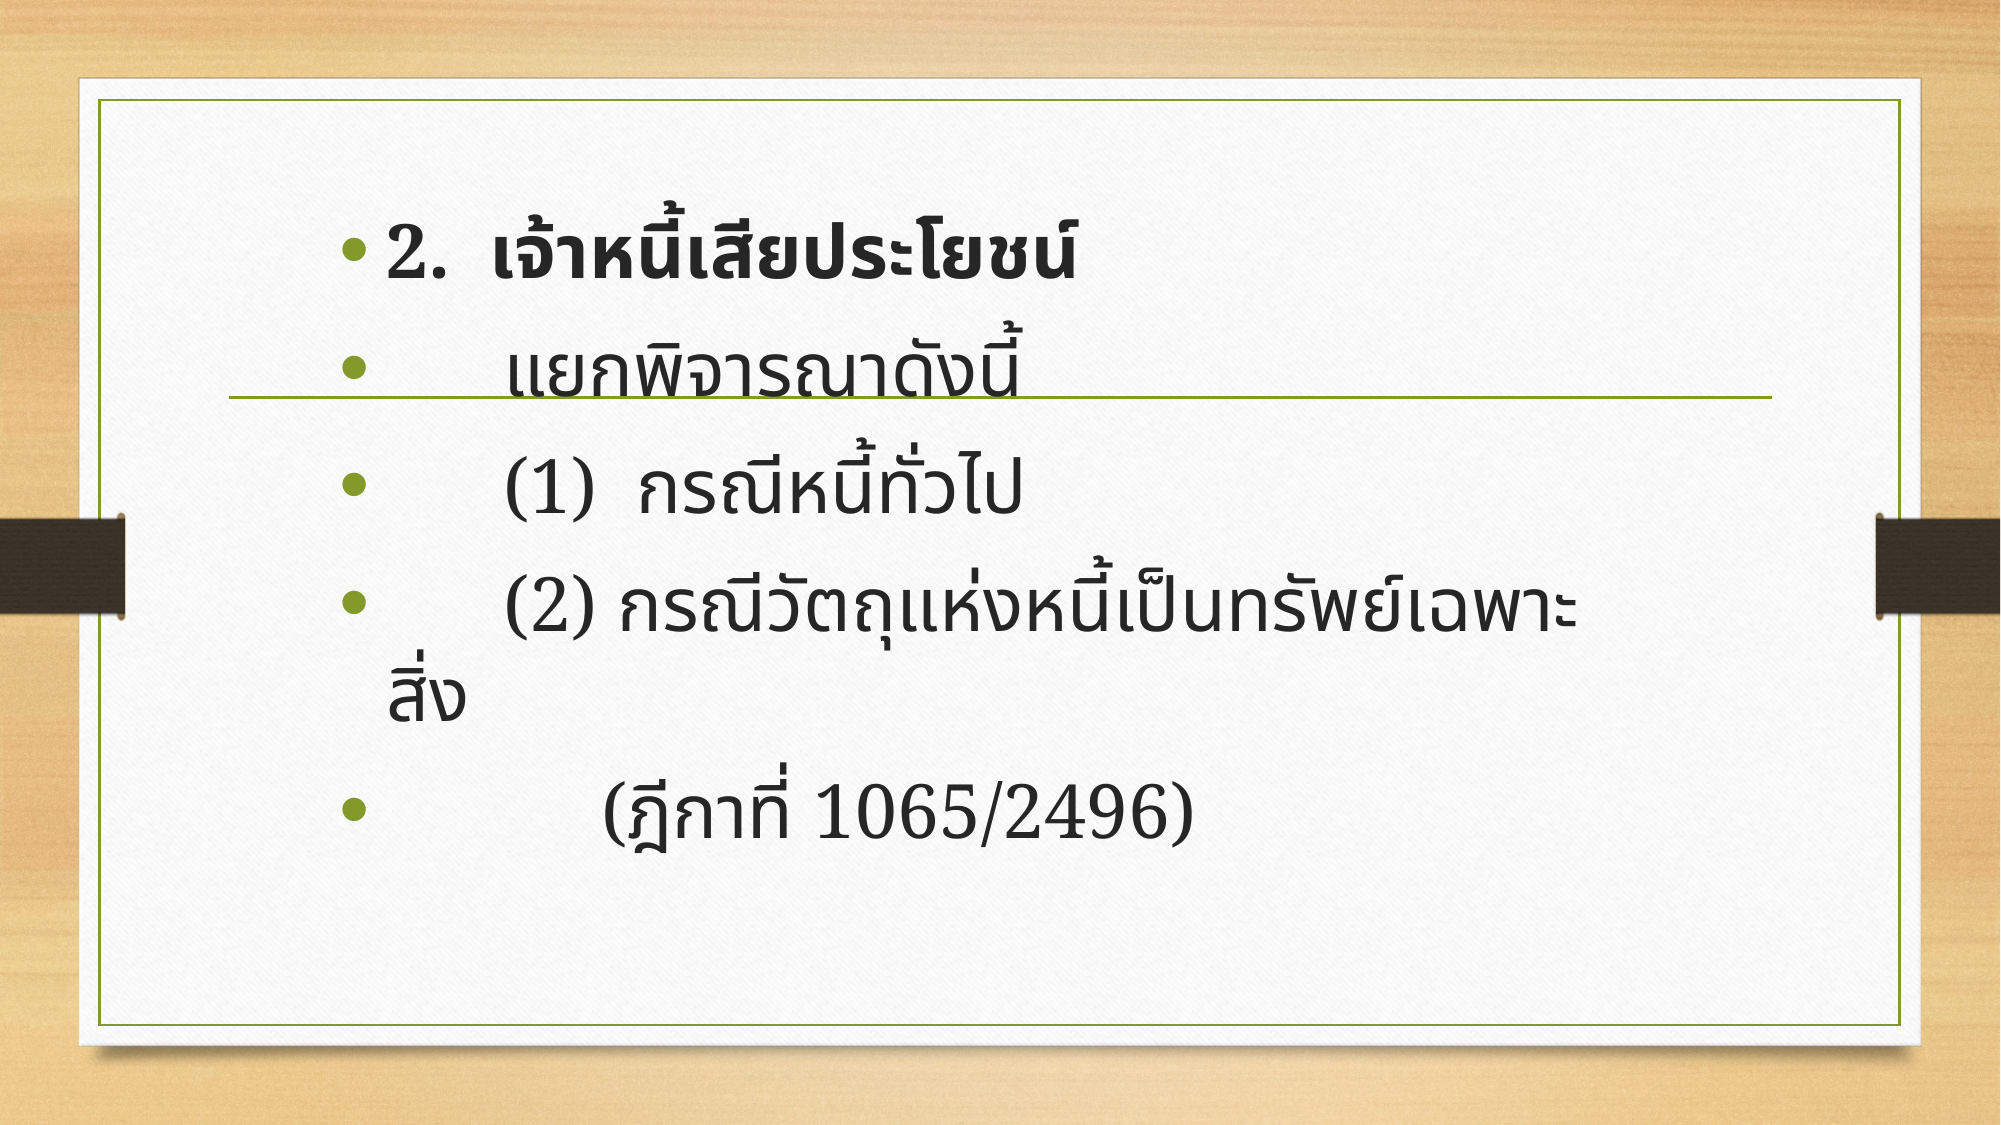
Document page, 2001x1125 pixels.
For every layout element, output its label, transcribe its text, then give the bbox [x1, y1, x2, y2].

picture [0, 0, 2001, 1125]
list 2. เจ้าหนี้เสียประโยชน์ แยกพิจารณาดังนี้ (1) กรณีหนี้ทั่วไป (2) กรณีวัตถุแห่งหนี้เป็นทรัพย์เฉพาะสิ่ง (ฎีกาที่ 1065/2496) [324, 196, 1675, 1038]
